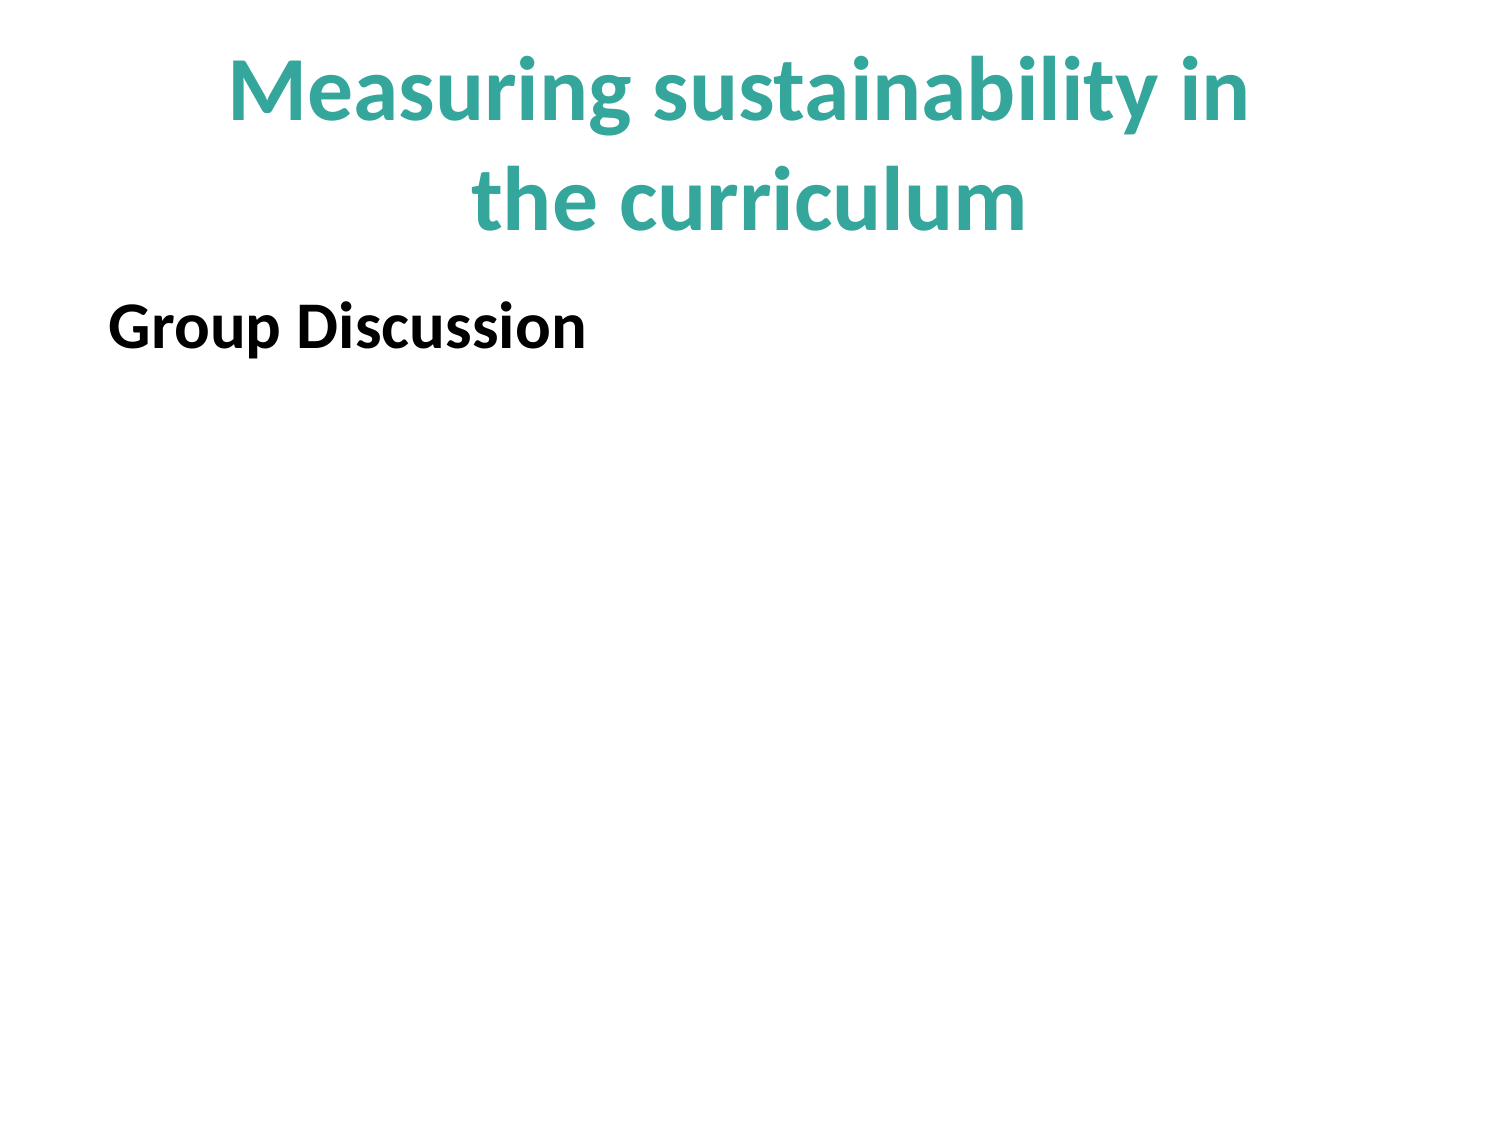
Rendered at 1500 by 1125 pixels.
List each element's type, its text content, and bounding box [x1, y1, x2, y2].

title Measuring sustainability in the curriculum [75, 45, 1425, 233]
list Group Discussion [75, 262, 1425, 1005]
